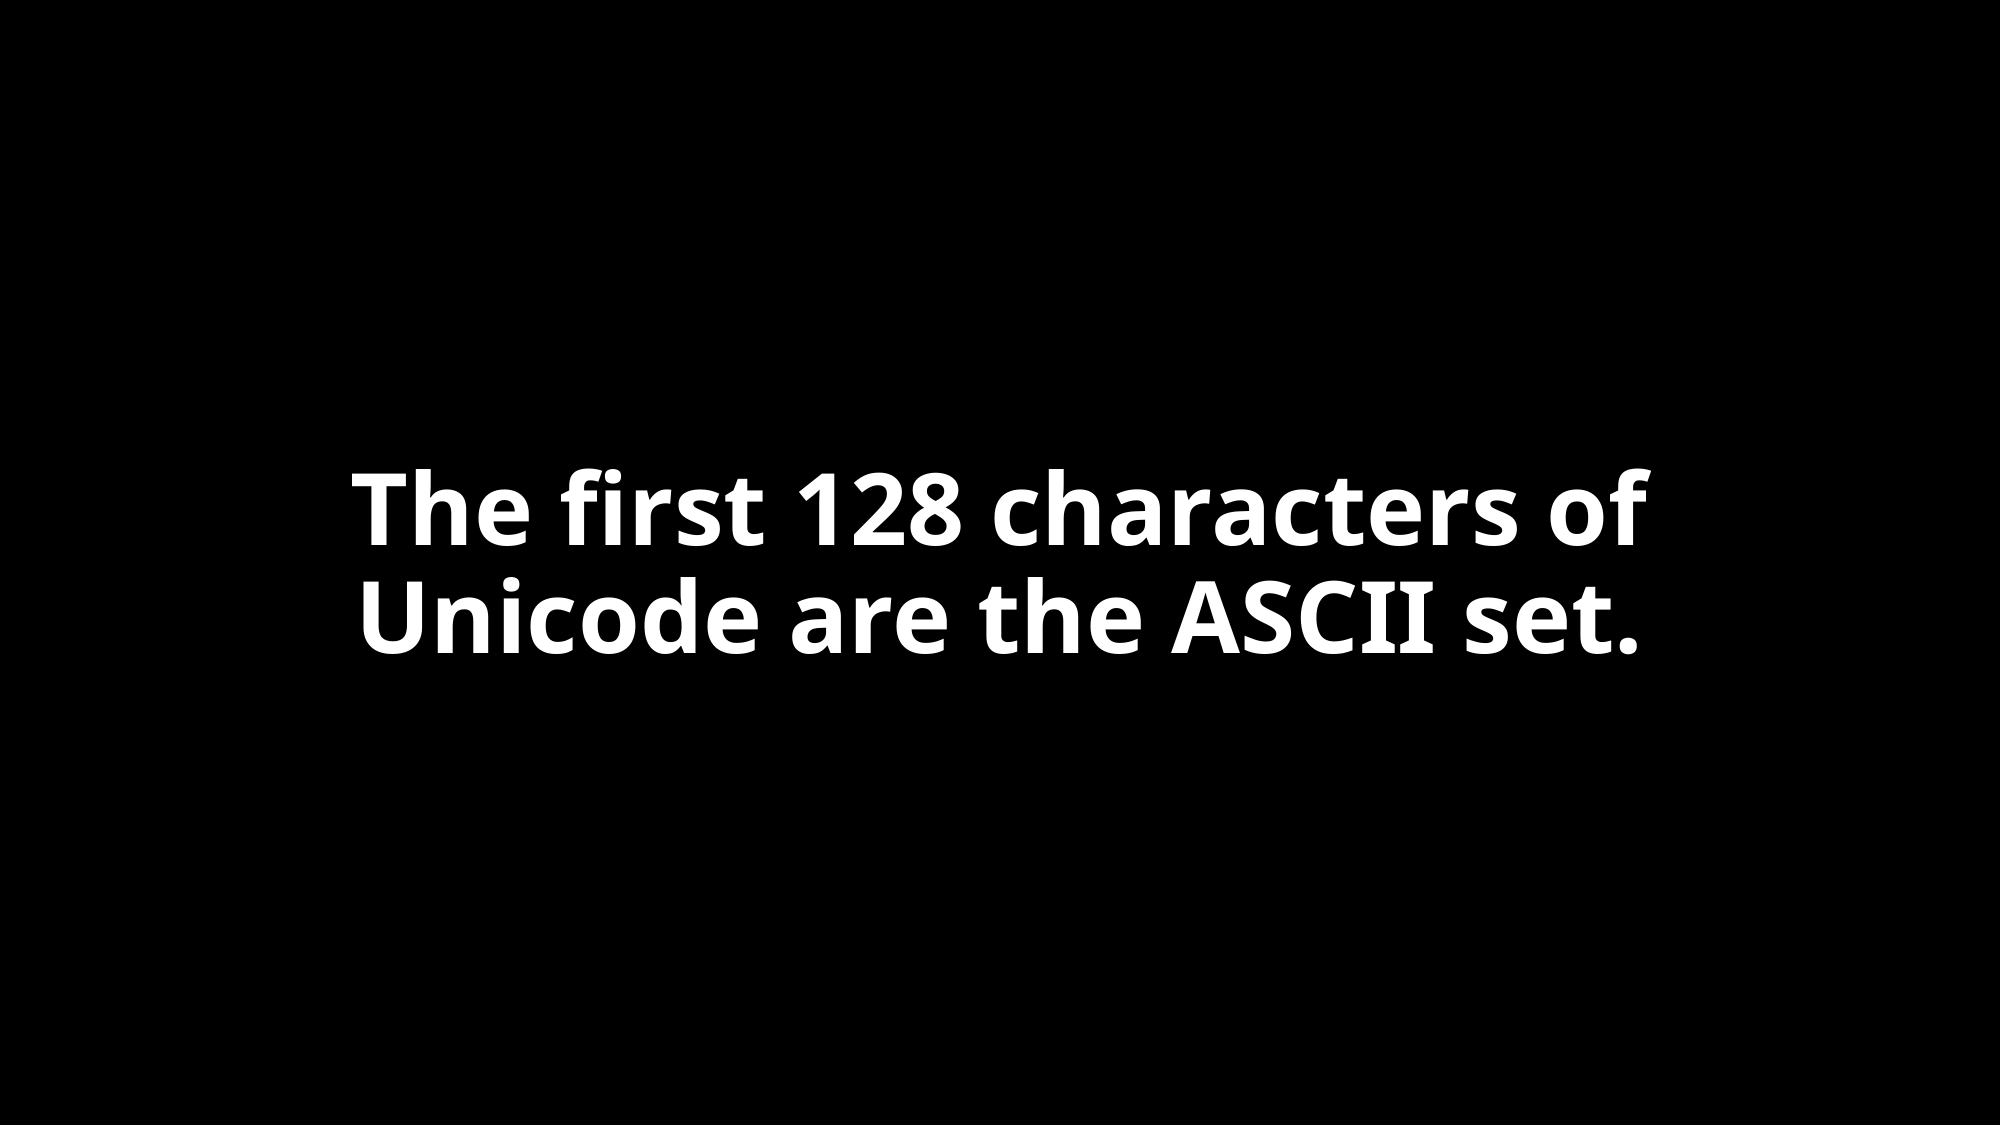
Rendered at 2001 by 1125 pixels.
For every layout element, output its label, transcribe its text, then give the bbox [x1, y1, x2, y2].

title The first 128 characters of Unicode are the ASCII set. [137, 59, 1863, 1075]
